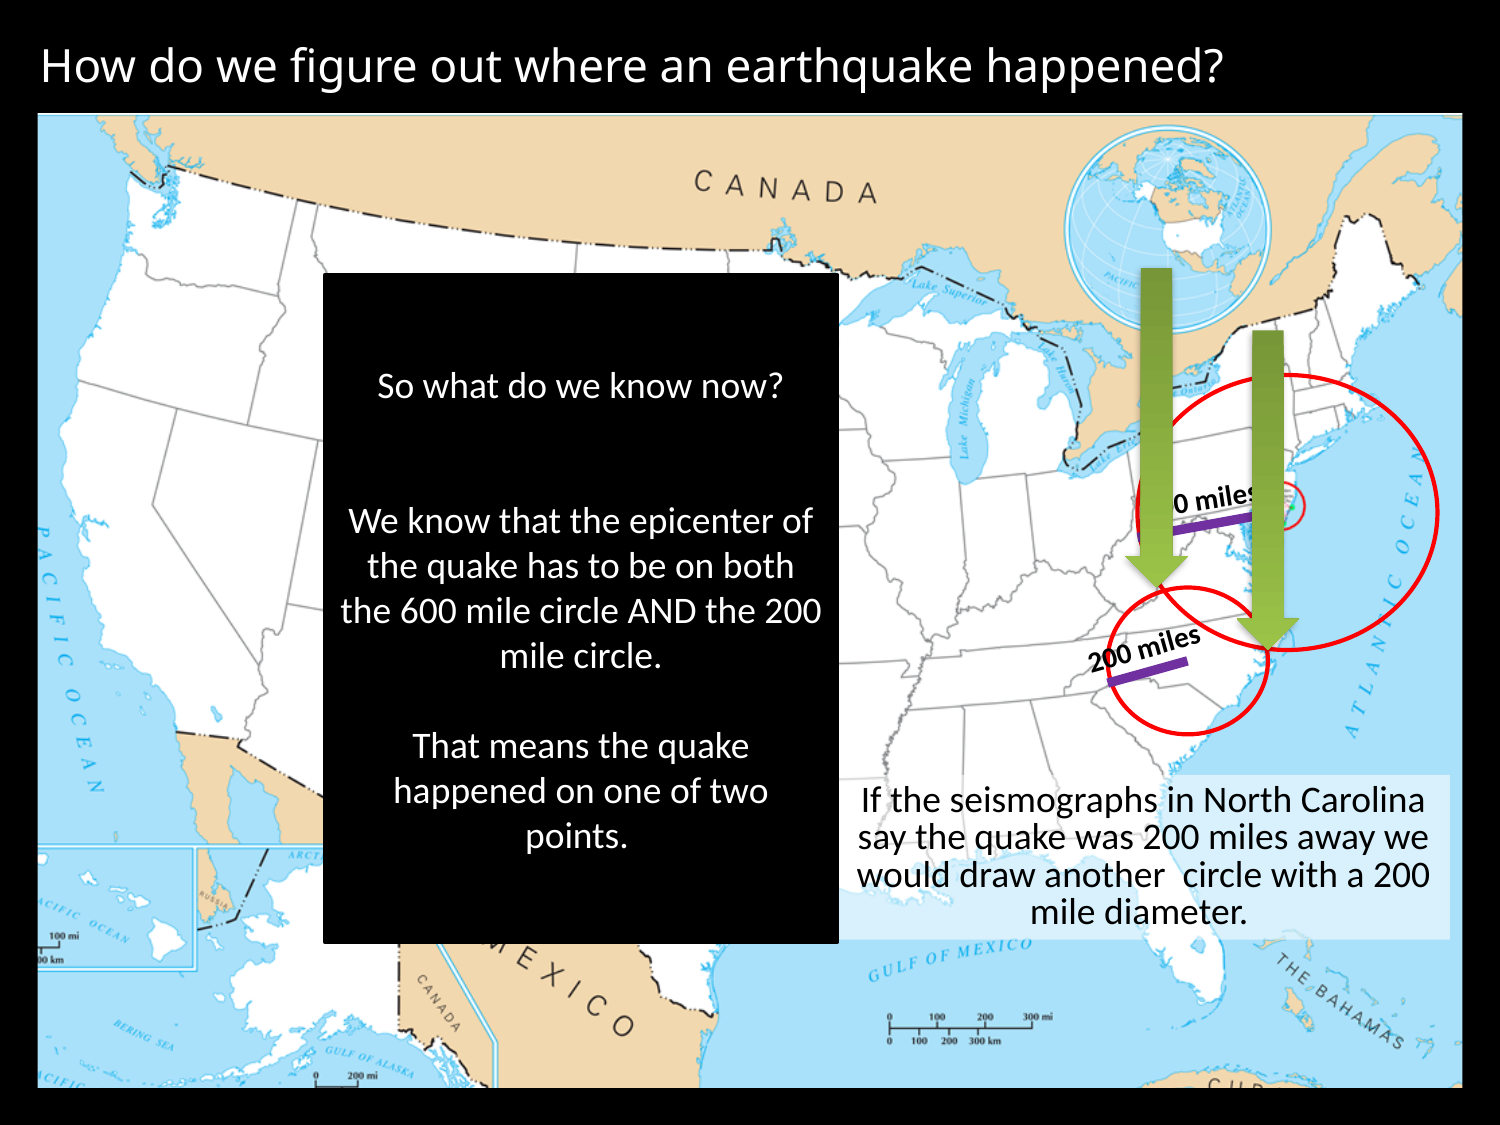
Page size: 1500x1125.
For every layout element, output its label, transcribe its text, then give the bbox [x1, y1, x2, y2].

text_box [1069, 587, 1269, 735]
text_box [1127, 374, 1438, 651]
picture [37, 113, 1463, 1088]
text_box How do we figure out where an earthquake happened? [24, 29, 1463, 99]
